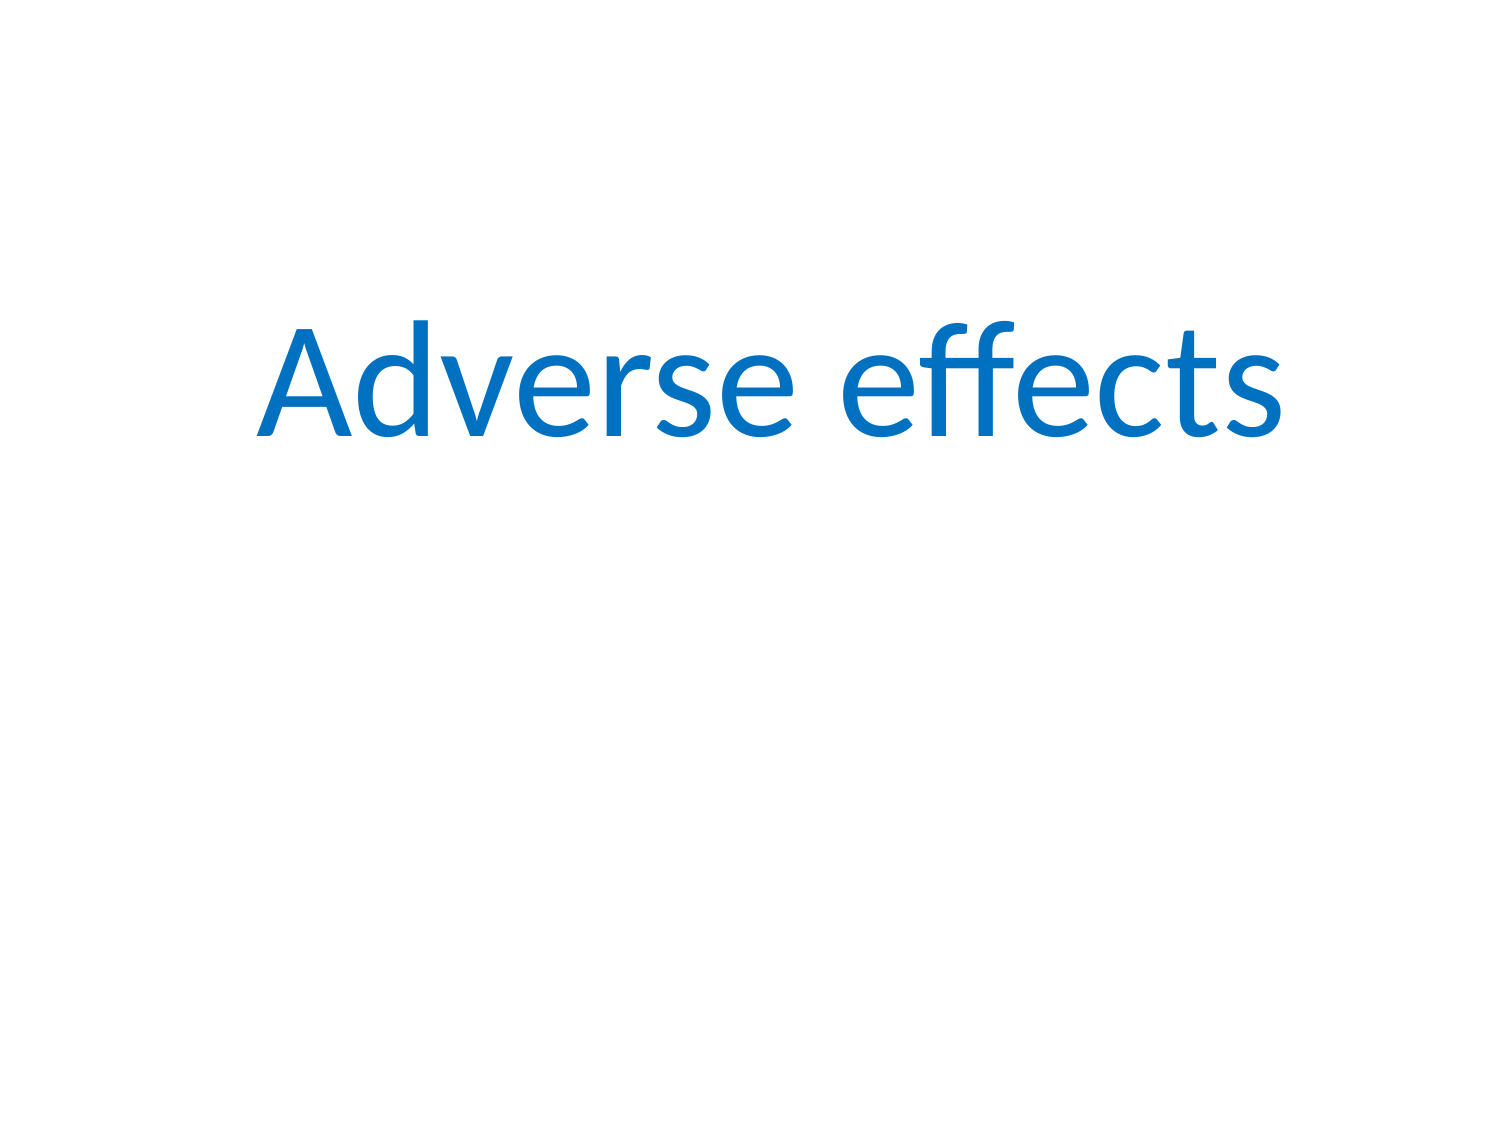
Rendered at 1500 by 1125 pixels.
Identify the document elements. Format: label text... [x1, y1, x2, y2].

list Adverse effects [75, 262, 1425, 1005]
